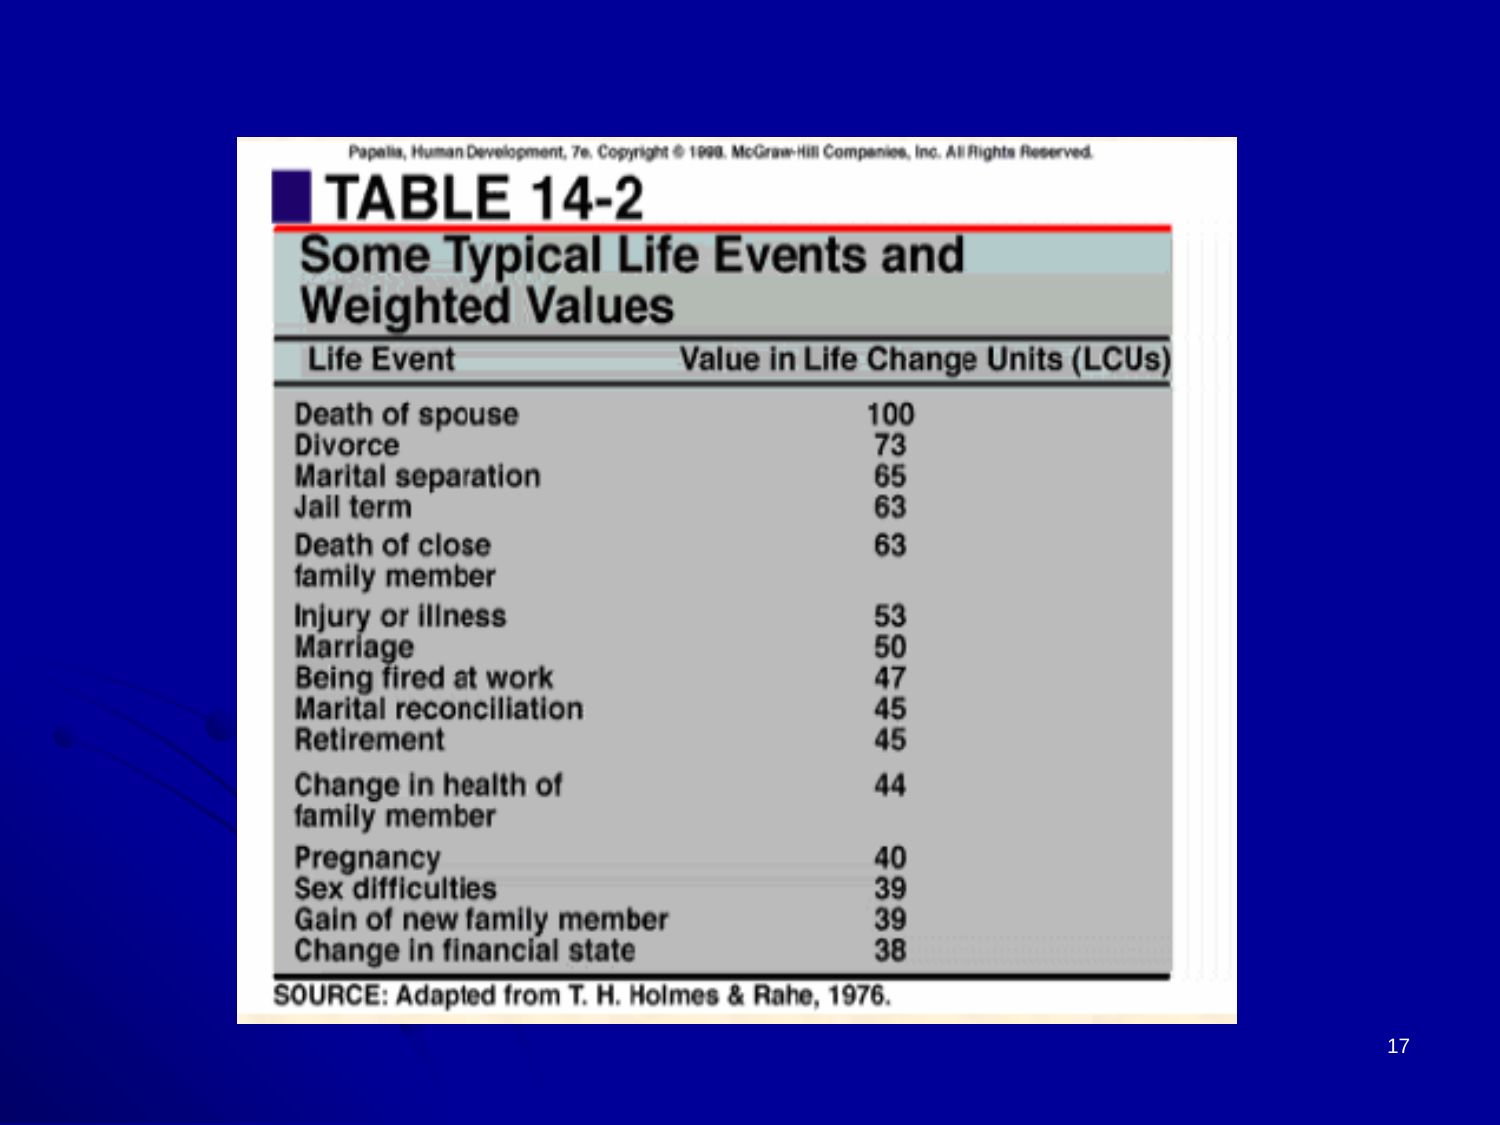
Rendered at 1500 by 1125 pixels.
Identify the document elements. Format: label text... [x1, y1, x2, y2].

picture [237, 137, 1237, 1024]
slide_number 17 [1074, 1024, 1426, 1101]
